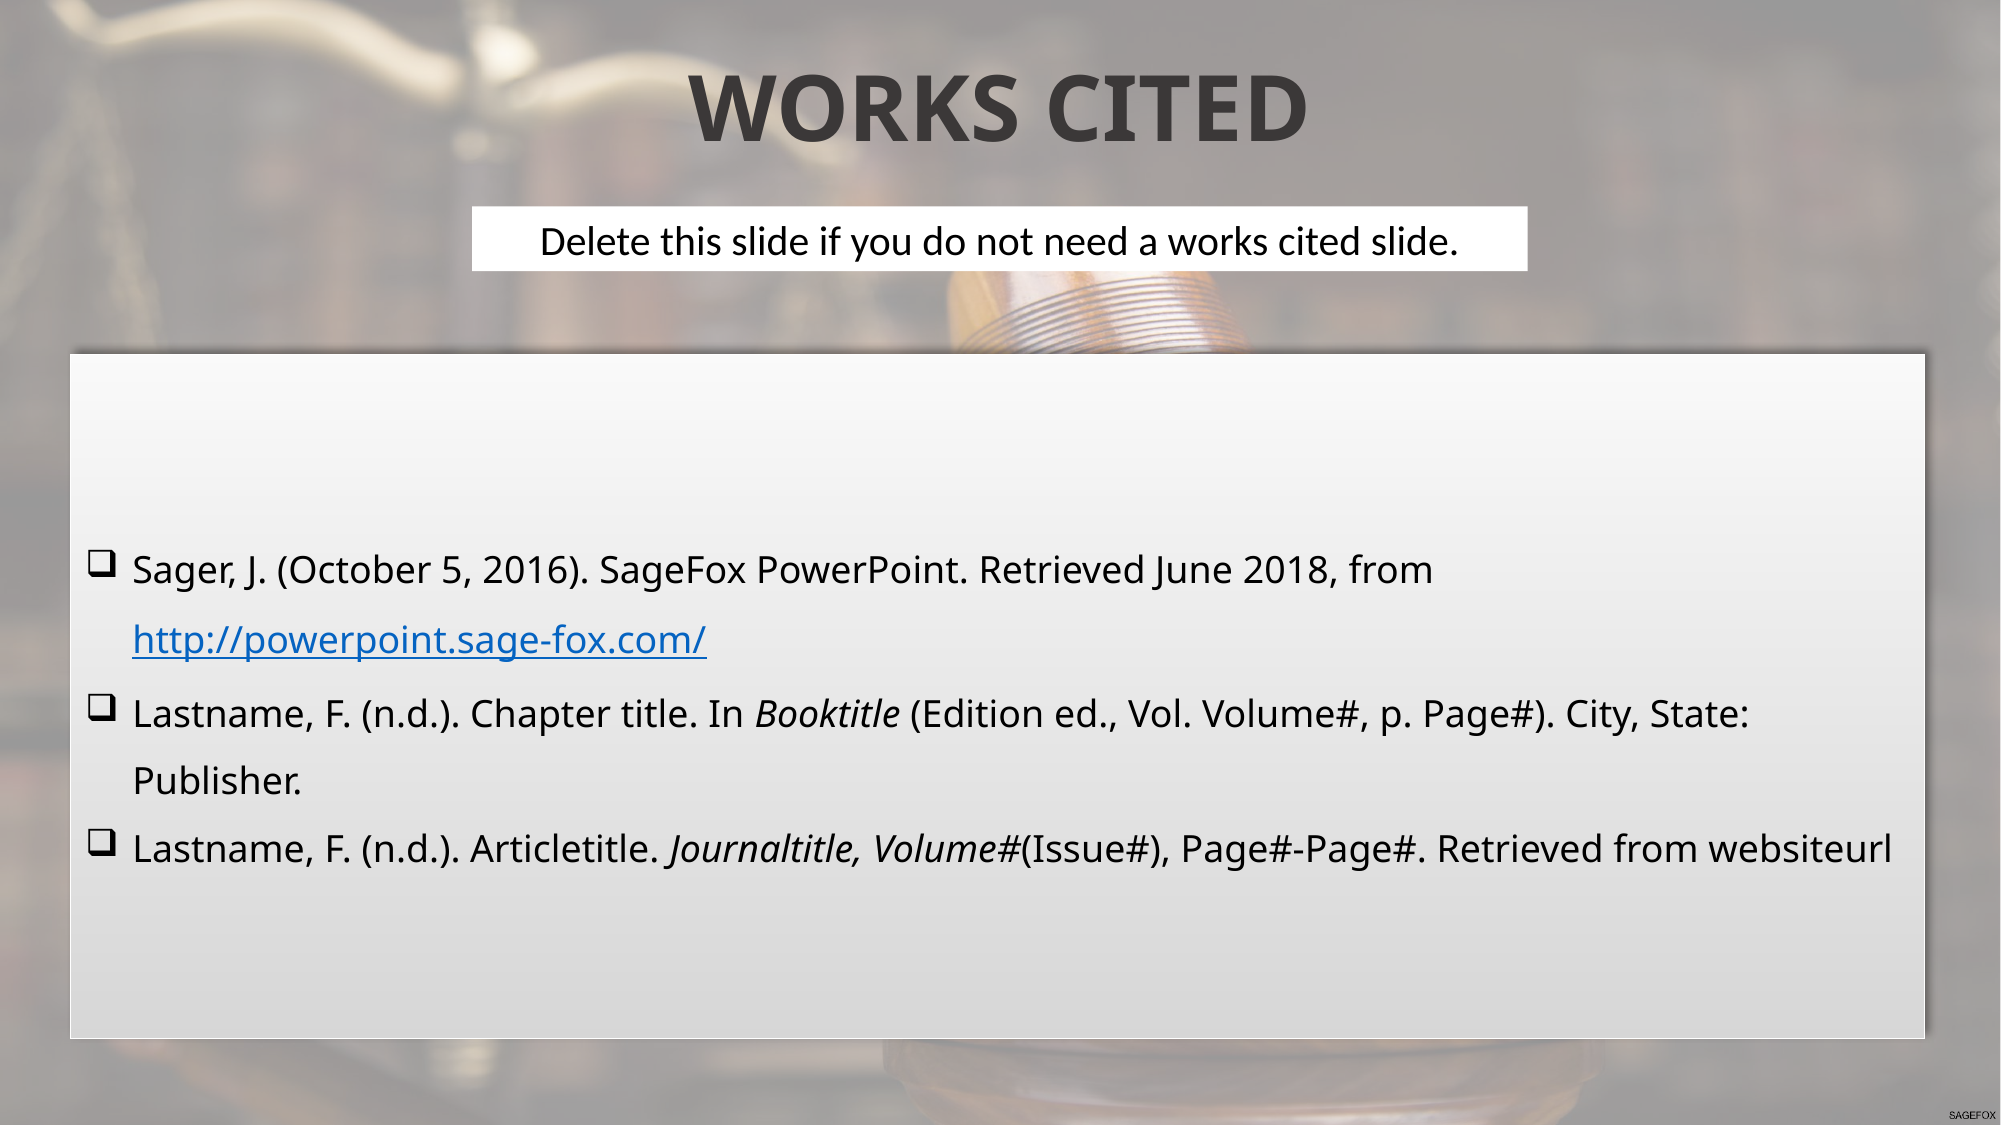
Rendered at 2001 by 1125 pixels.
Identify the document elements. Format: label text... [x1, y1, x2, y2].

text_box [0, 0, 2000, 1125]
picture [1925, 0, 2001, 1125]
text_box WORKS CITED [548, 42, 1452, 167]
text_box Delete this slide if you do not need a works cited slide. [472, 206, 1528, 272]
text_box Sager, J. (October 5, 2016). SageFox PowerPoint. Retrieved June 2018, from http://powerpoint.sage-fox.com/ Lastname, F. (n.d.). Chapter title. In Booktitle (Edition ed., Vol. Volume#, p. Page#). City, State: Publisher. Lastname, F. (n.d.). Articletitle. Journaltitle, Volume#(Issue#), Page#-Page#. Retrieved from websiteurl [70, 354, 1925, 1039]
